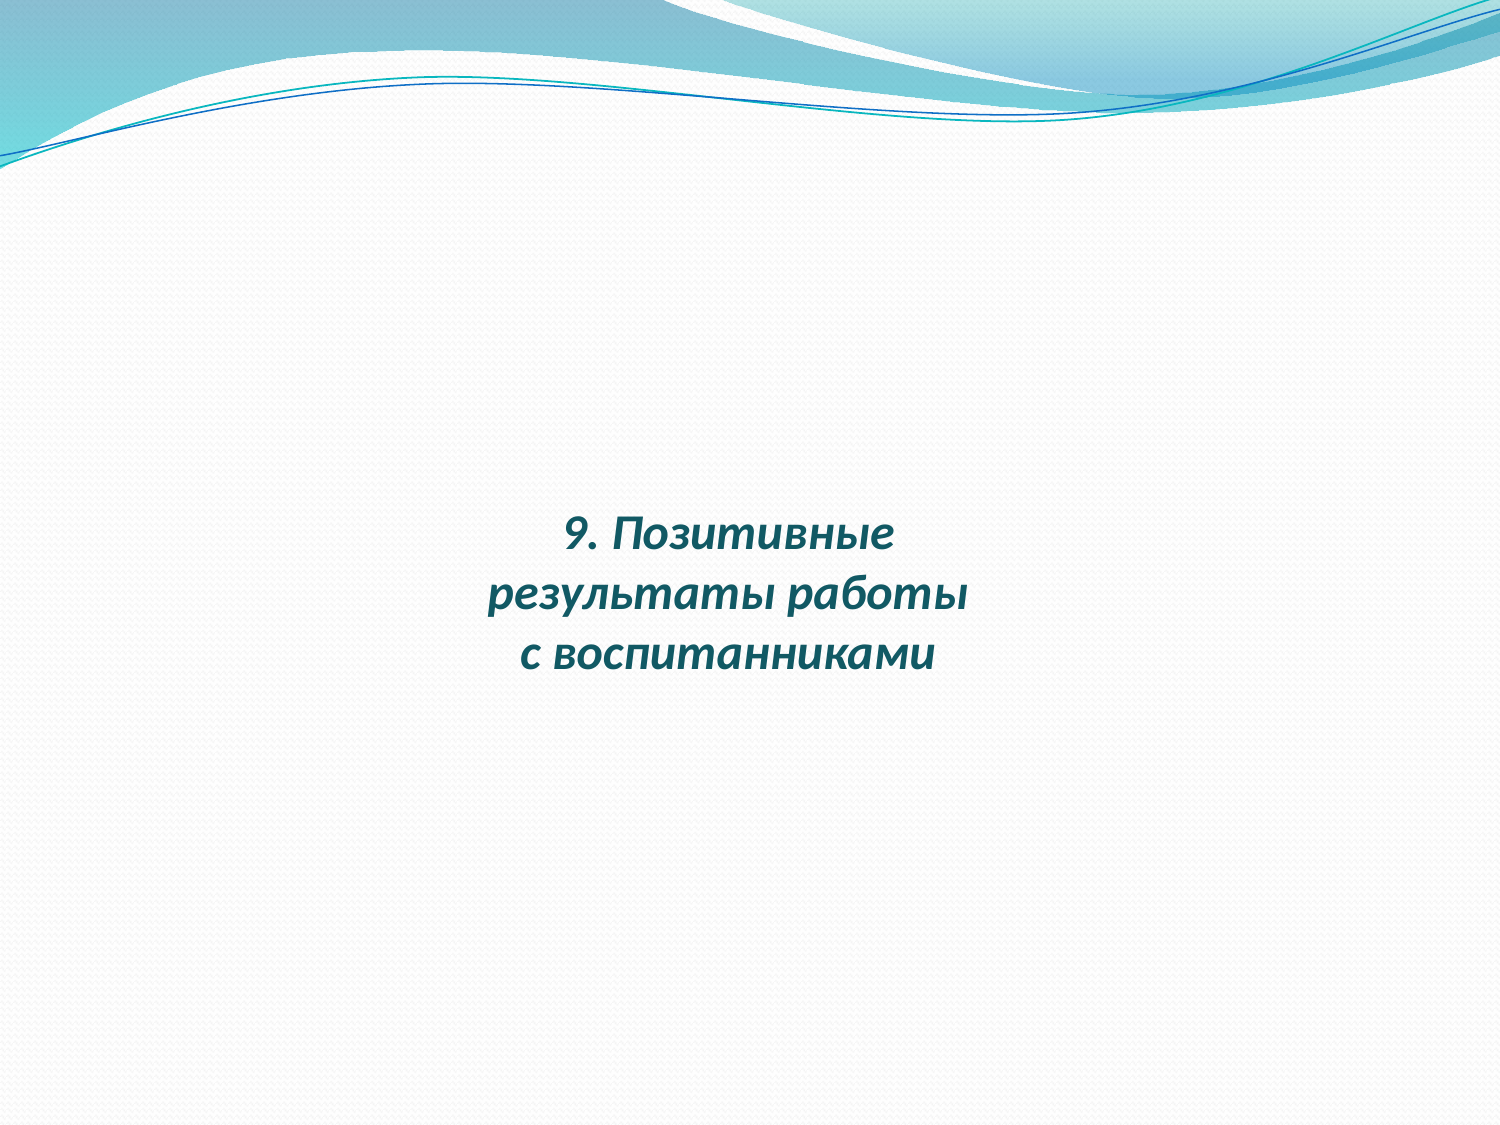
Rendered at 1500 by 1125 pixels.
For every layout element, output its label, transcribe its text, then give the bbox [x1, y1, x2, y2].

title 9. Позитивные результаты работы с воспитанниками [46, 492, 1410, 680]
